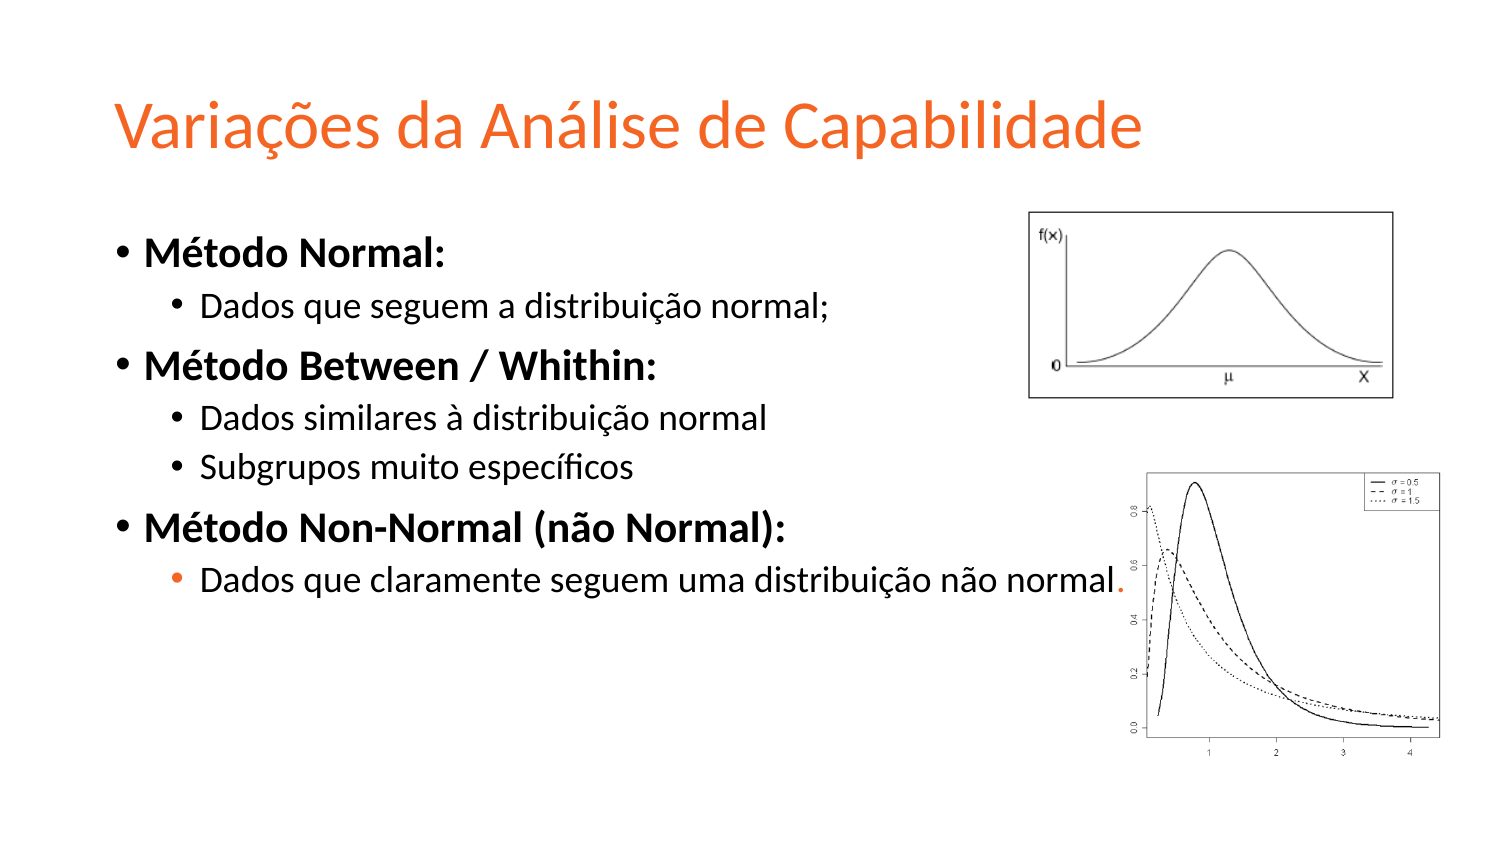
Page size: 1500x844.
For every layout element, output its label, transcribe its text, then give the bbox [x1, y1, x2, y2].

list Método Normal: Dados que seguem a distribuição normal; Método Between / Whithin: Dados similares à distribuição normal Subgrupos muito específicos Método Non-Normal (não Normal): Dados que claramente seguem uma distribuição não normal. [103, 224, 1397, 760]
picture [1025, 207, 1397, 402]
title Variações da Análise de Capabilidade [103, 44, 1397, 208]
picture [1126, 461, 1448, 761]
